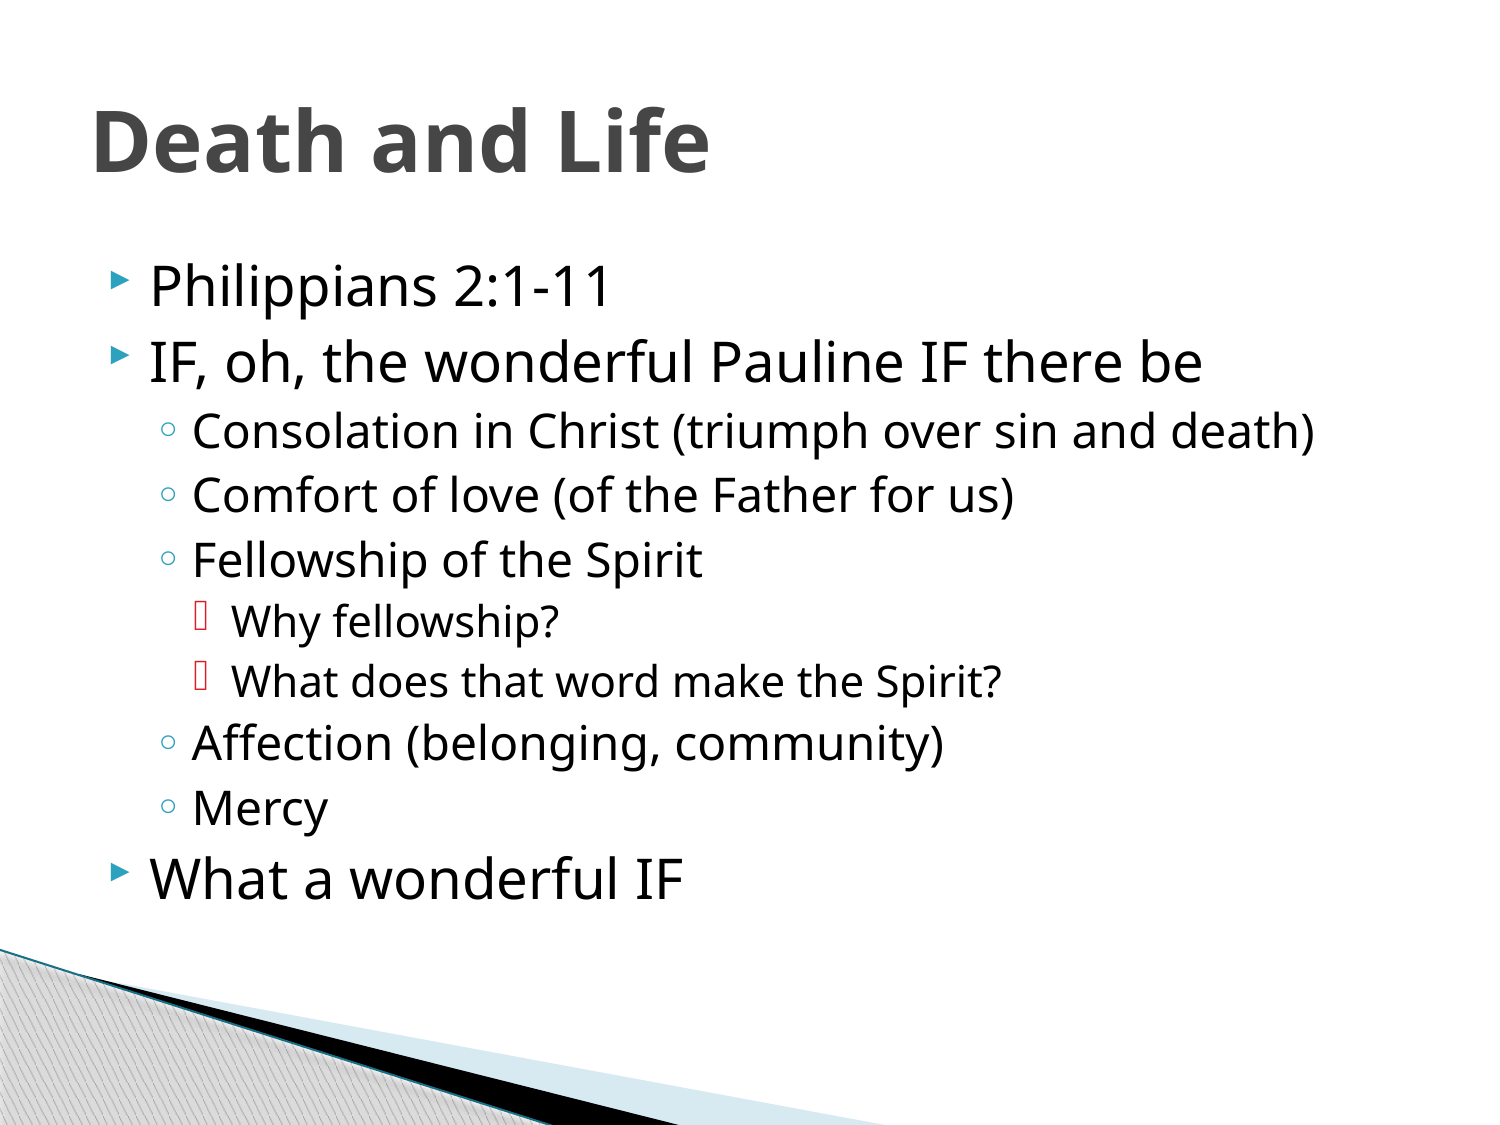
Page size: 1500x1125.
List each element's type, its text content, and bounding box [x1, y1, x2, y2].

list Philippians 2:1-11 IF, oh, the wonderful Pauline IF there be Consolation in Christ (triumph over sin and death) Comfort of love (of the Father for us) Fellowship of the Spirit Why fellowship? What does that word make the Spirit? Affection (belonging, community) Mercy What a wonderful IF [75, 243, 1425, 986]
title Death and Life [75, 45, 1425, 233]
